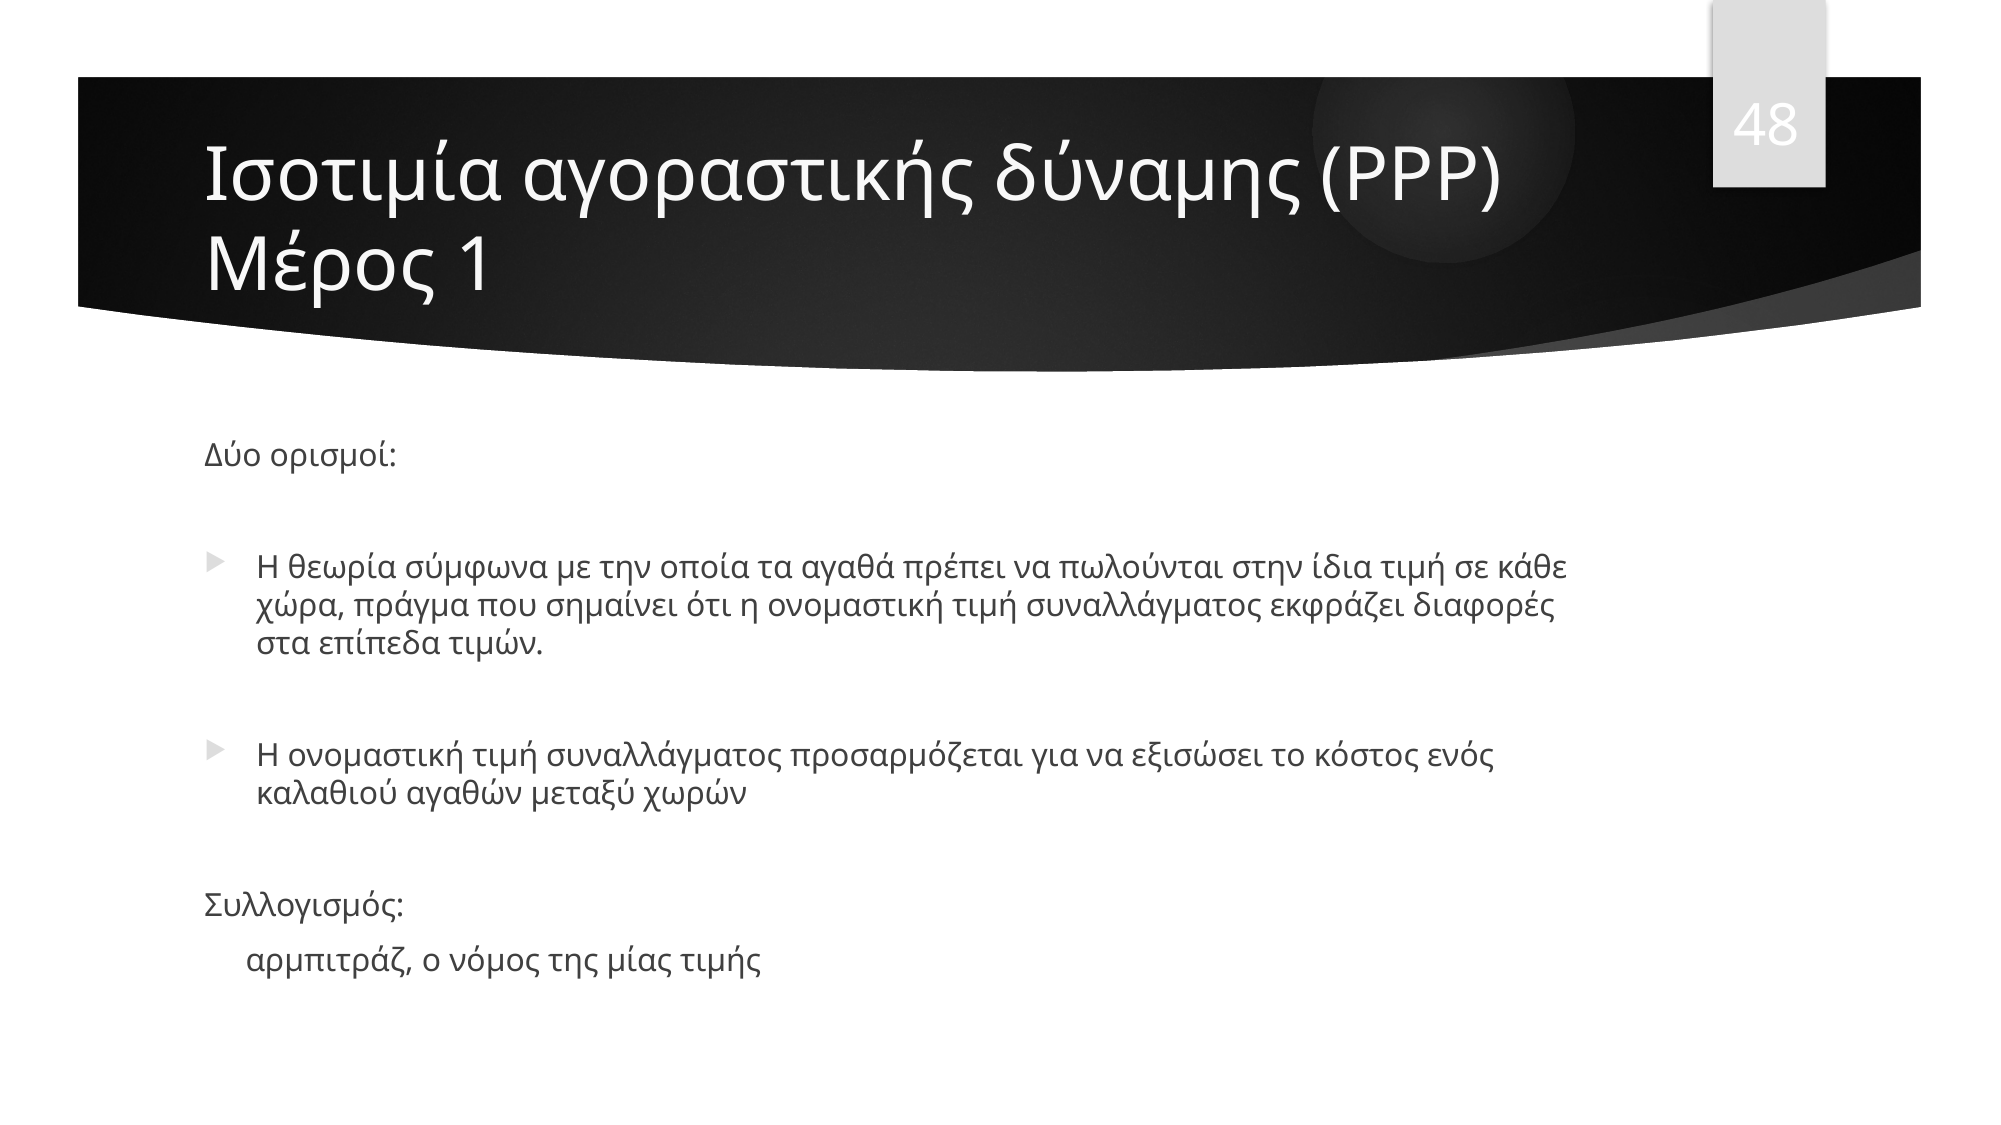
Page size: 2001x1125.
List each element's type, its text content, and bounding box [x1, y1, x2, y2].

list Δύο ορισμοί: Η θεωρία σύμφωνα με την οποία τα αγαθά πρέπει να πωλούνται στην ίδια τιμή σε κάθε χώρα, πράγμα που σημαίνει ότι η ονομαστική τιμή συναλλάγματος εκφράζει διαφορές στα επίπεδα τιμών. Η ονομαστική τιμή συναλλάγματος προσαρμόζεται για να εξισώσει το κόστος ενός καλαθιού αγαθών μεταξύ χωρών Συλλογισμός: αρμπιτράζ, ο νόμος της μίας τιμής [189, 427, 1627, 988]
title Ισοτιμία αγοραστικής δύναμης (PPP) Μέρος 1 [189, 155, 1627, 275]
slide_number 48 [1698, 48, 1836, 175]
